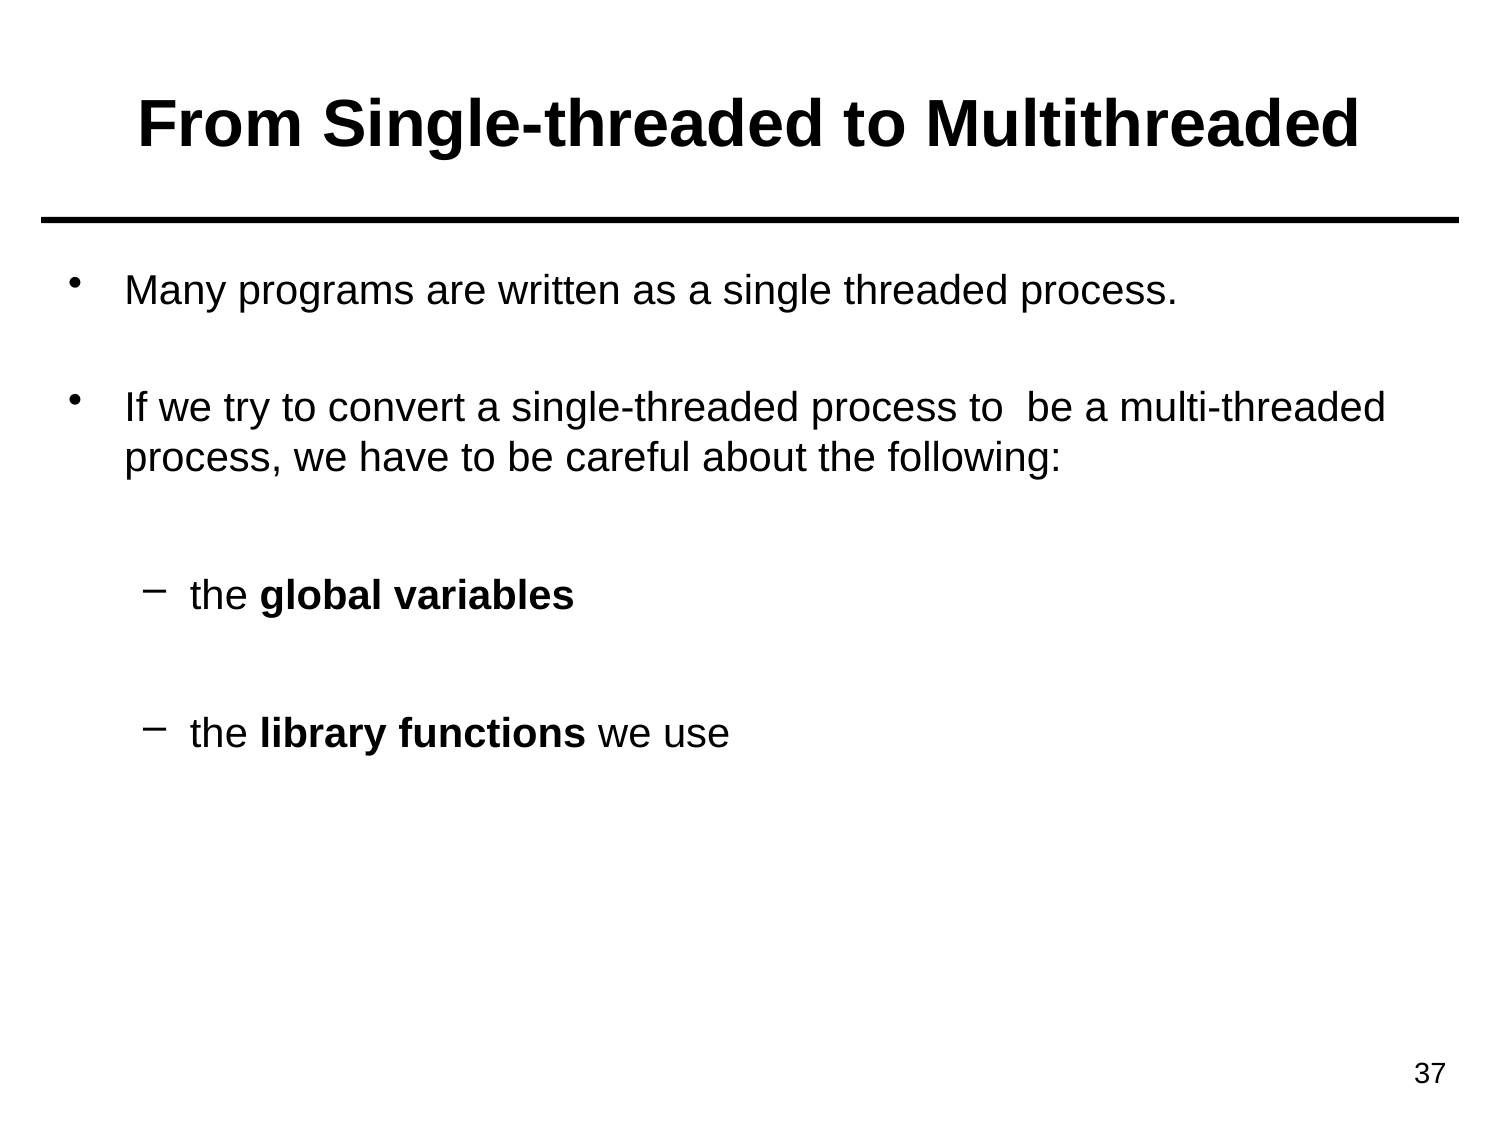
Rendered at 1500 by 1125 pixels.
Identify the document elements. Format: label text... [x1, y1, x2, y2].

slide_number 37 [1305, 1046, 1462, 1098]
title From Single-threaded to Multithreaded [53, 26, 1447, 214]
list Many programs are written as a single threaded process. If we try to convert a single-threaded process to be a multi-threaded process, we have to be careful about the following: the global variables the library functions we use [53, 255, 1447, 1024]
